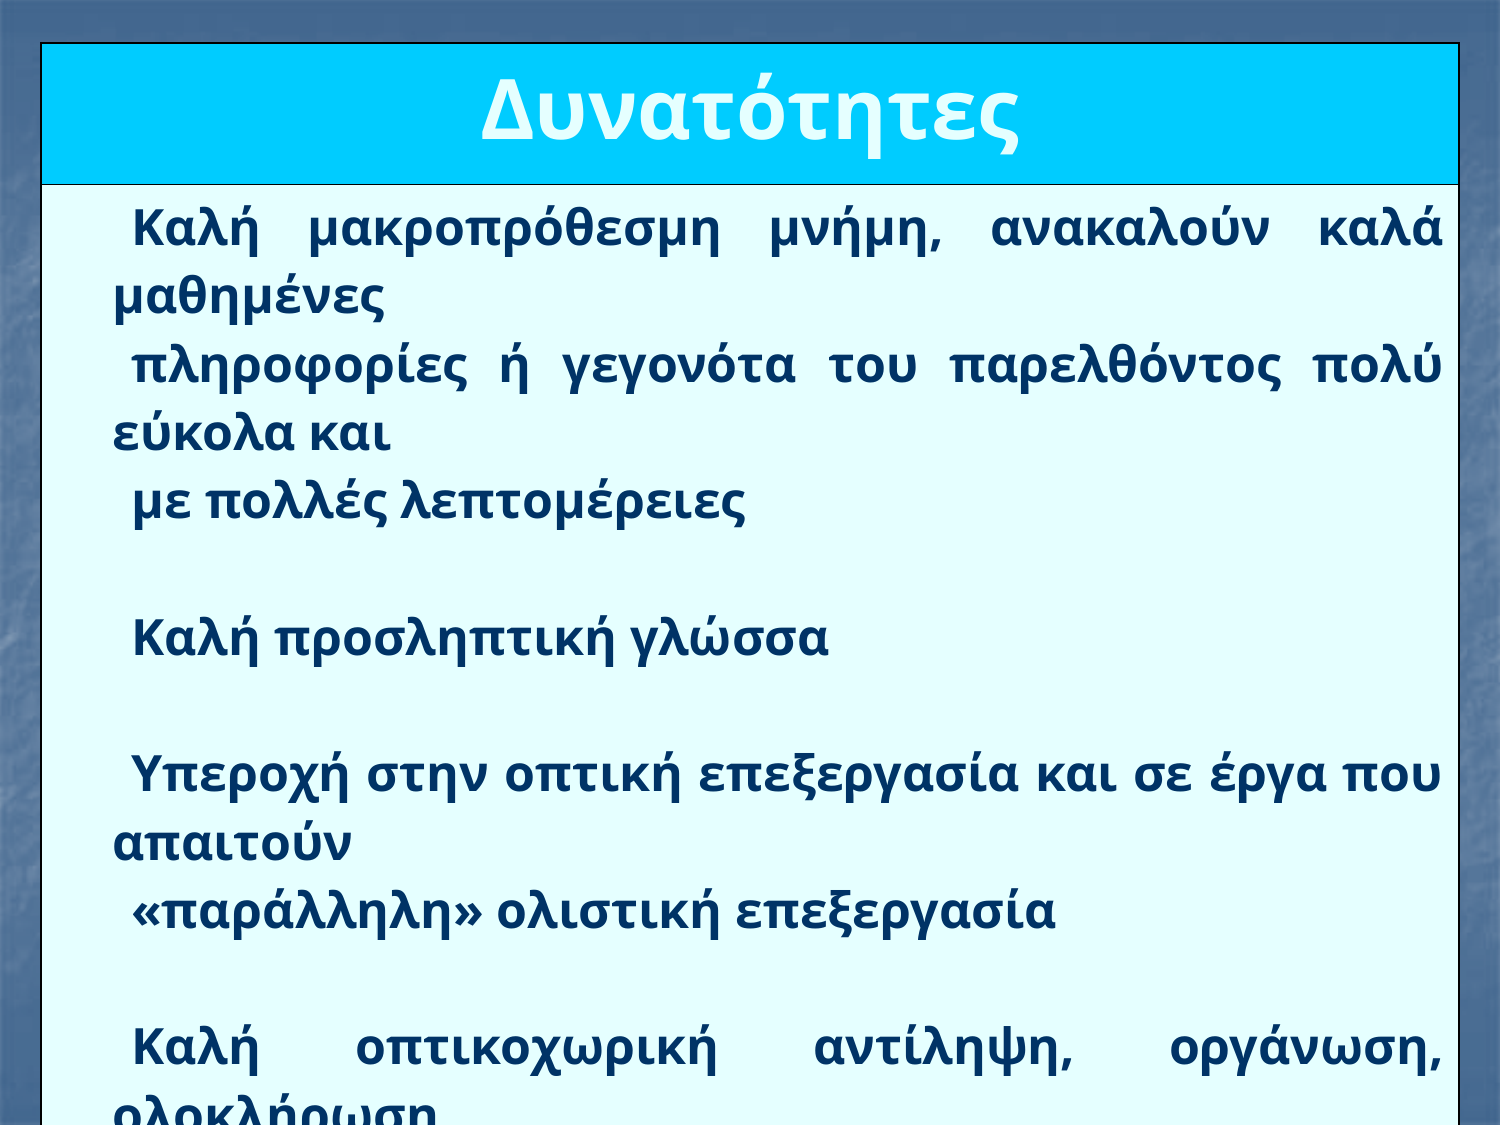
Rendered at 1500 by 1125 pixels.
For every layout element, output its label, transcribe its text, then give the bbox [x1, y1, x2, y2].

table_header Δυνατότητες [42, 44, 1458, 184]
table_cell Καλή μακροπρόθεσμη μνήμη, ανακαλούν καλά μαθημένες πληροφορίες ή γεγονότα του παρελθόντος πολύ εύκολα και με πολλές λεπτομέρειες Καλή προσληπτική γλώσσα Υπεροχή στην οπτική επεξεργασία και σε έργα που απαιτούν «παράλληλη» ολιστική επεξεργασία Καλή οπτικοχωρική αντίληψη, οργάνωση, ολοκλήρωση, οπτική προσοχή και συναρμολόγηση αντικειμένων Ελαφρά υπεροχή στην αναγνωστική δεξιότητα και στη γραφή [42, 185, 1458, 1125]
